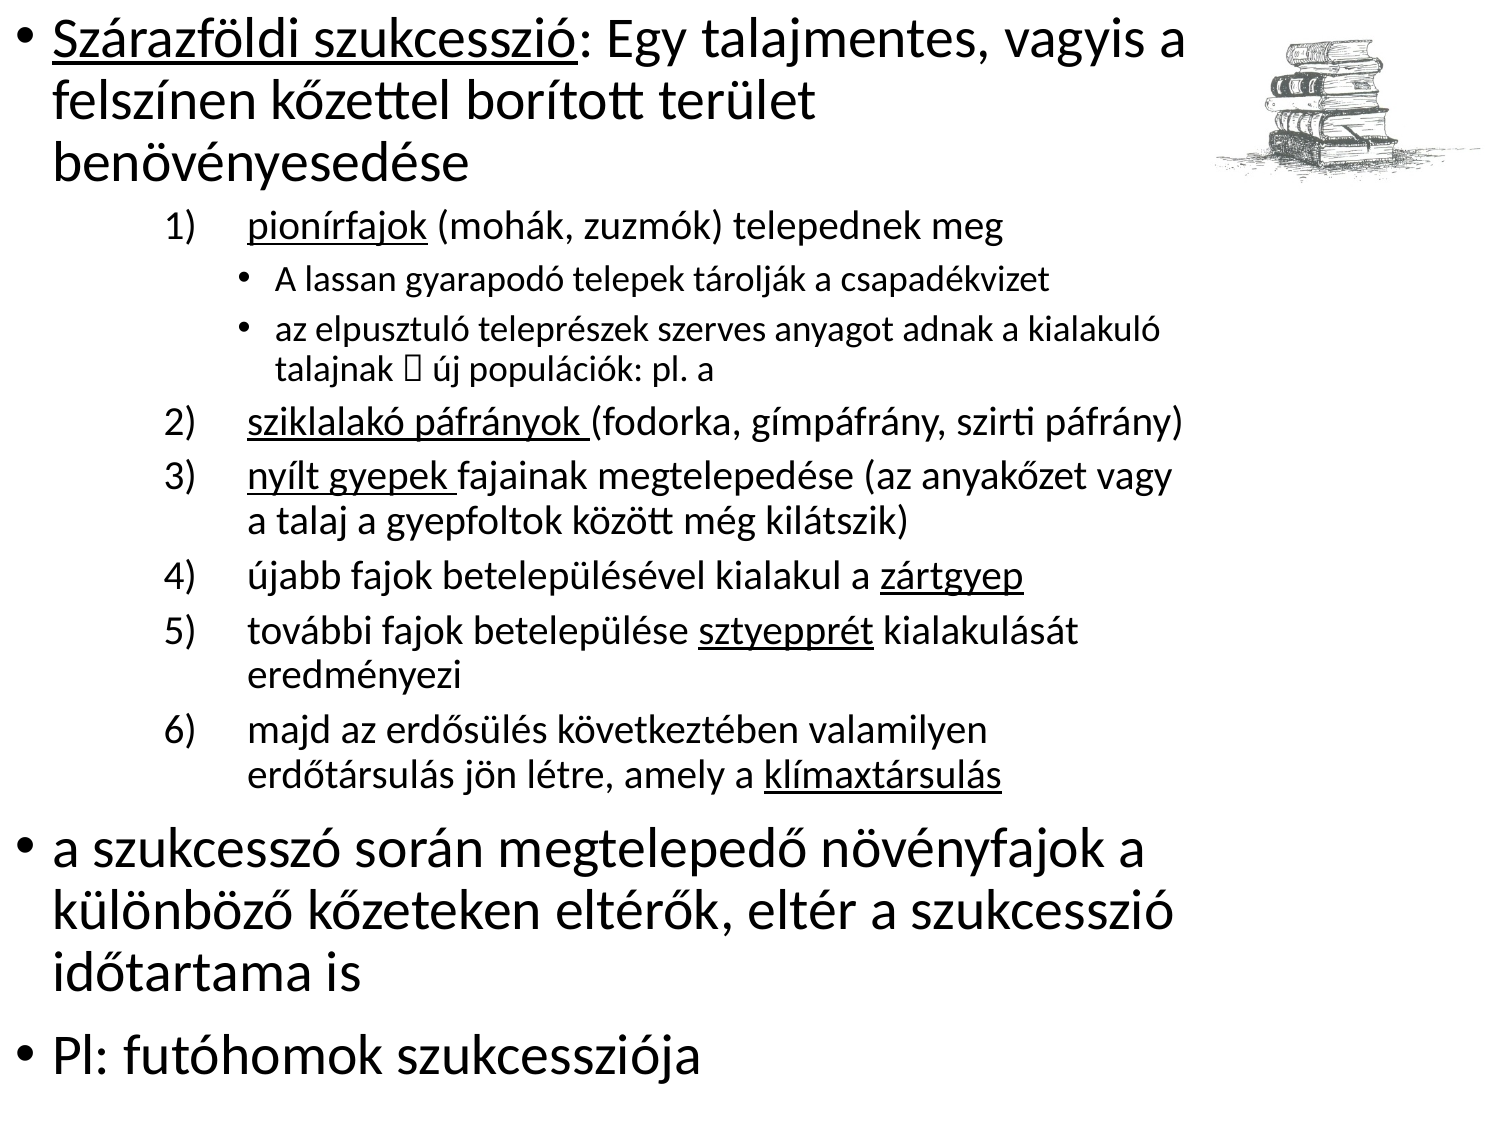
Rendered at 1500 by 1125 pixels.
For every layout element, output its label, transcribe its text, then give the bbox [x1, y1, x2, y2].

picture [1210, 24, 1500, 215]
list Szárazföldi szukcesszió: Egy talajmentes, vagyis a felszínen kőzettel borított terület benövényesedése pionírfajok (mohák, zuzmók) telepednek meg A lassan gyarapodó telepek tárolják a csapadékvizet az elpusztuló teleprészek szerves anyagot adnak a kialakuló talajnak  új populációk: pl. a sziklalakó páfrányok (fodorka, gímpáfrány, szirti páfrány) nyílt gyepek fajainak megtelepedése (az anyakőzet vagy a talaj a gyepfoltok között még kilátszik) újabb fajok betelepülésével kialakul a zártgyep további fajok betelepülése sztyepprét kialakulását eredményezi majd az erdősülés következtében valamilyen erdőtársulás jön létre, amely a klímaxtársulás a szukcesszó során megtelepedő növényfajok a különböző kőzeteken eltérők, eltér a szukcesszió időtartama is Pl: futóhomok szukcessziója [0, 0, 1211, 1125]
